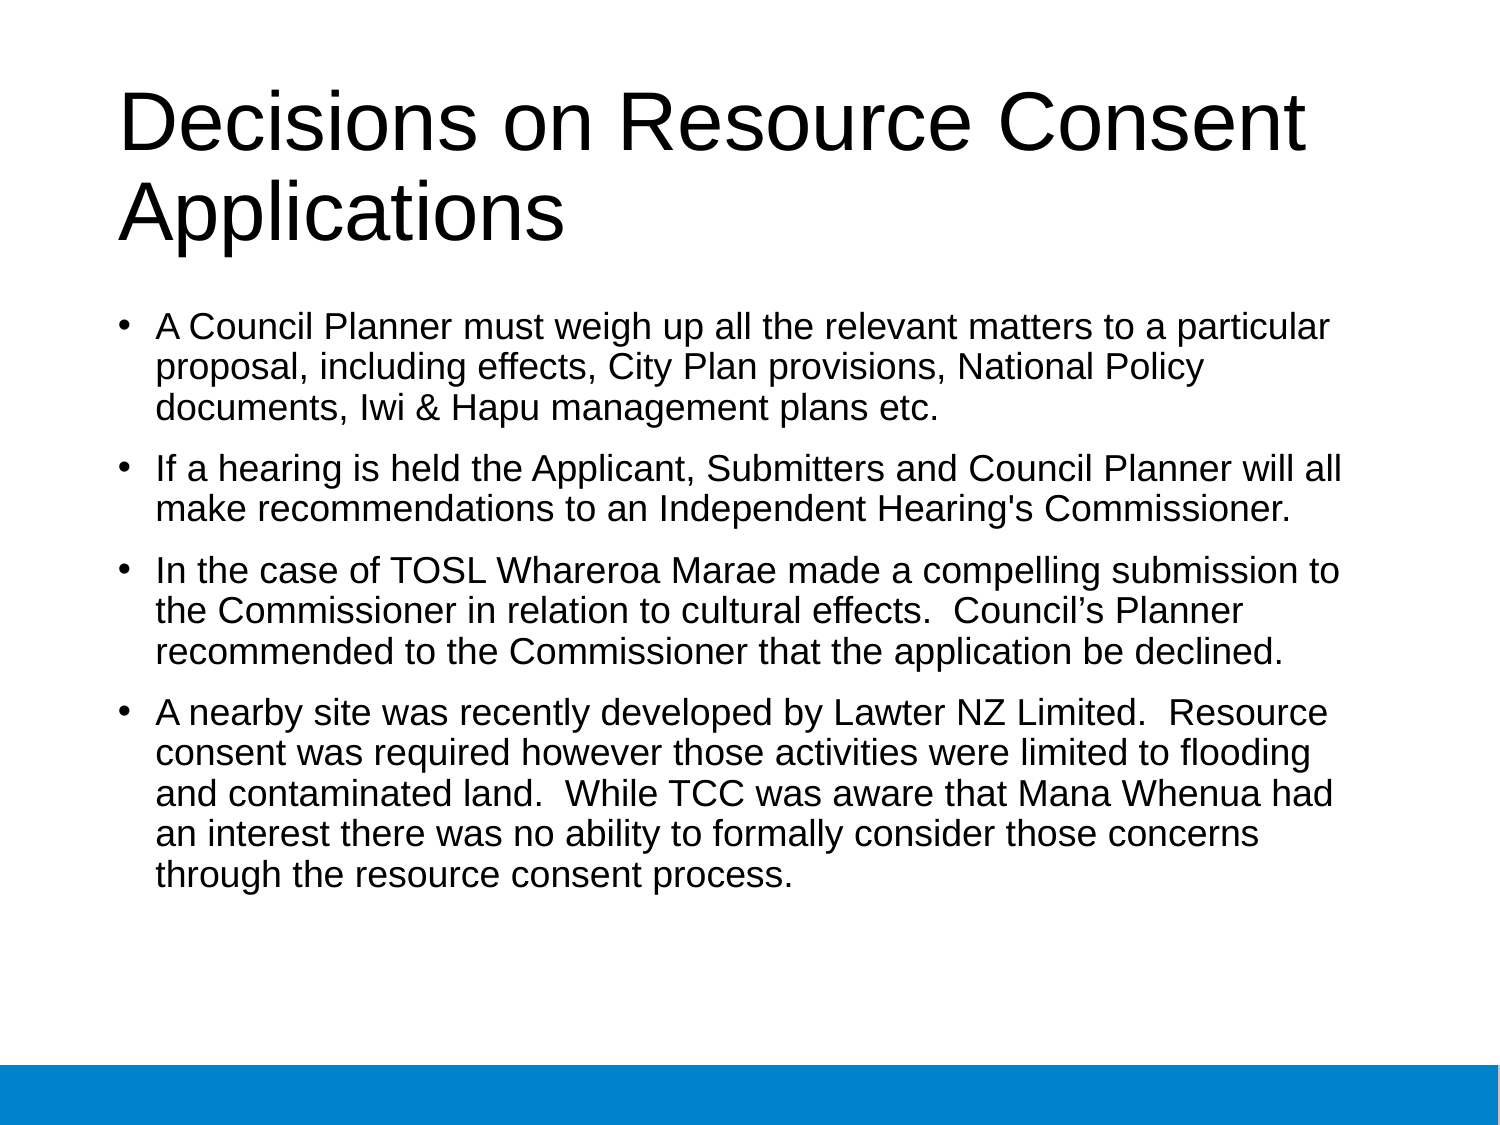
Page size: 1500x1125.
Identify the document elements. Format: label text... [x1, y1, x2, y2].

title Decisions on Resource Consent Applications [103, 59, 1397, 278]
list A Council Planner must weigh up all the relevant matters to a particular proposal, including effects, City Plan provisions, National Policy documents, Iwi & Hapu management plans etc. If a hearing is held the Applicant, Submitters and Council Planner will all make recommendations to an Independent Hearing's Commissioner. In the case of TOSL Whareroa Marae made a compelling submission to the Commissioner in relation to cultural effects. Council’s Planner recommended to the Commissioner that the application be declined. A nearby site was recently developed by Lawter NZ Limited. Resource consent was required however those activities were limited to flooding and contaminated land. While TCC was aware that Mana Whenua had an interest there was no ability to formally consider those concerns through the resource consent process. [103, 299, 1397, 1025]
picture [0, 1065, 1500, 1125]
